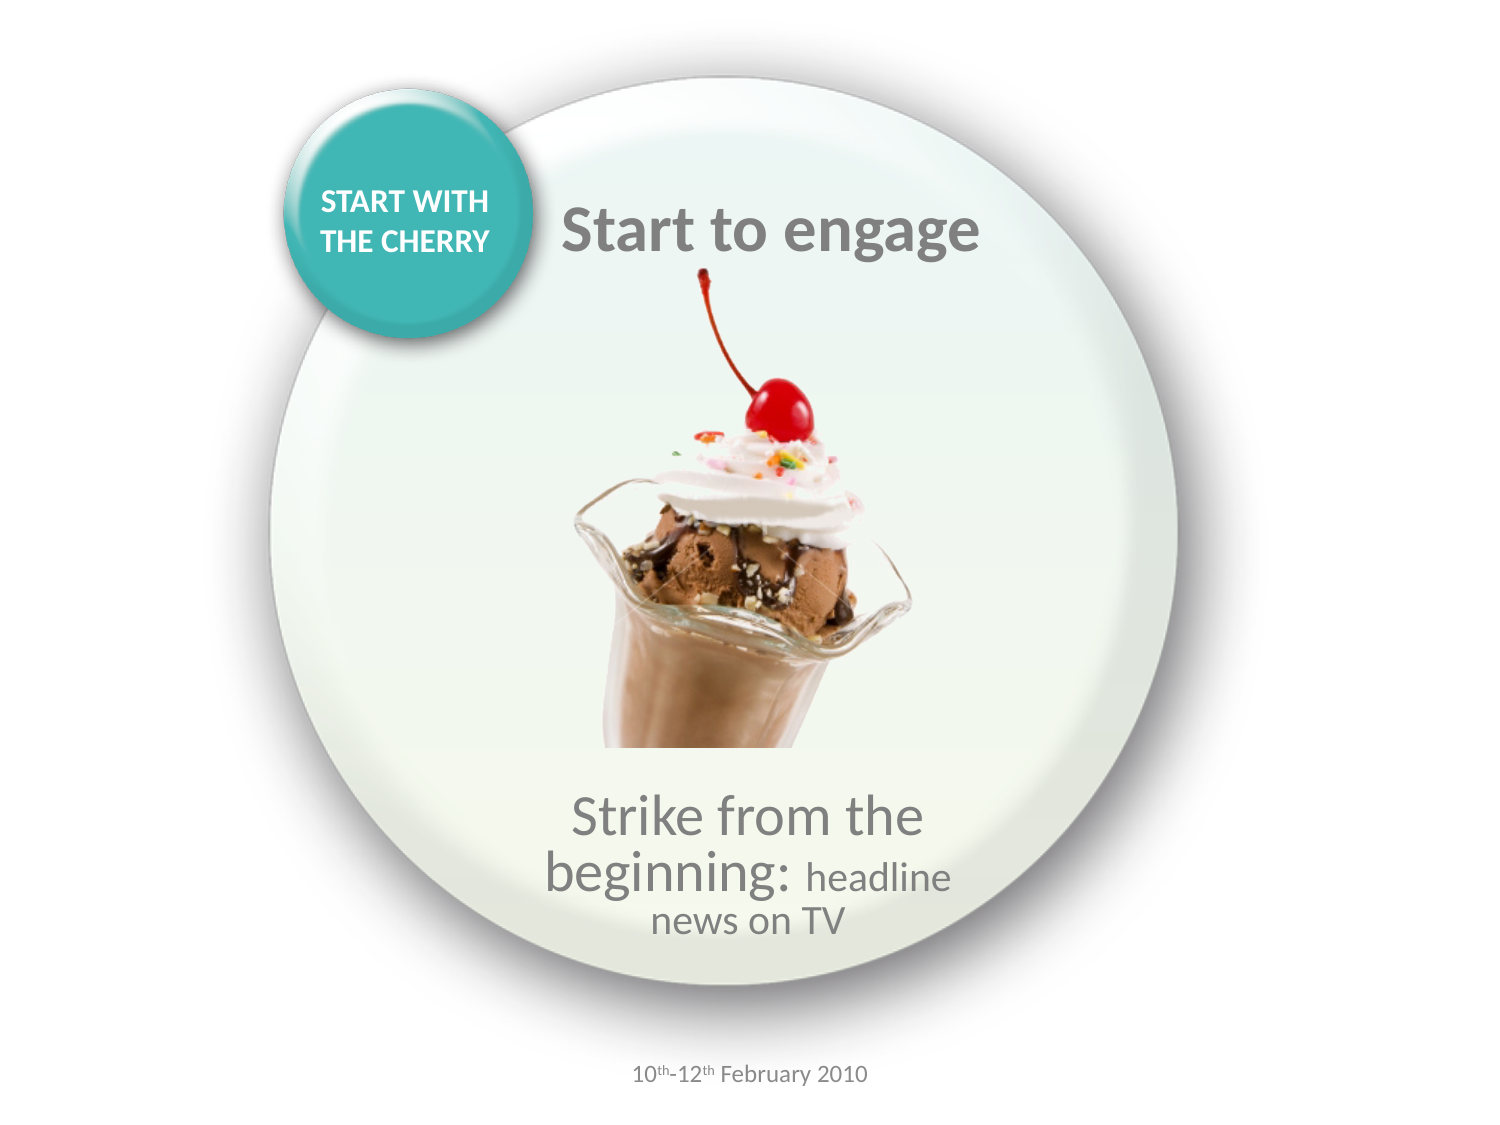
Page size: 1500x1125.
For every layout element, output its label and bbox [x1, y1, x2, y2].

picture [159, 0, 1285, 1121]
